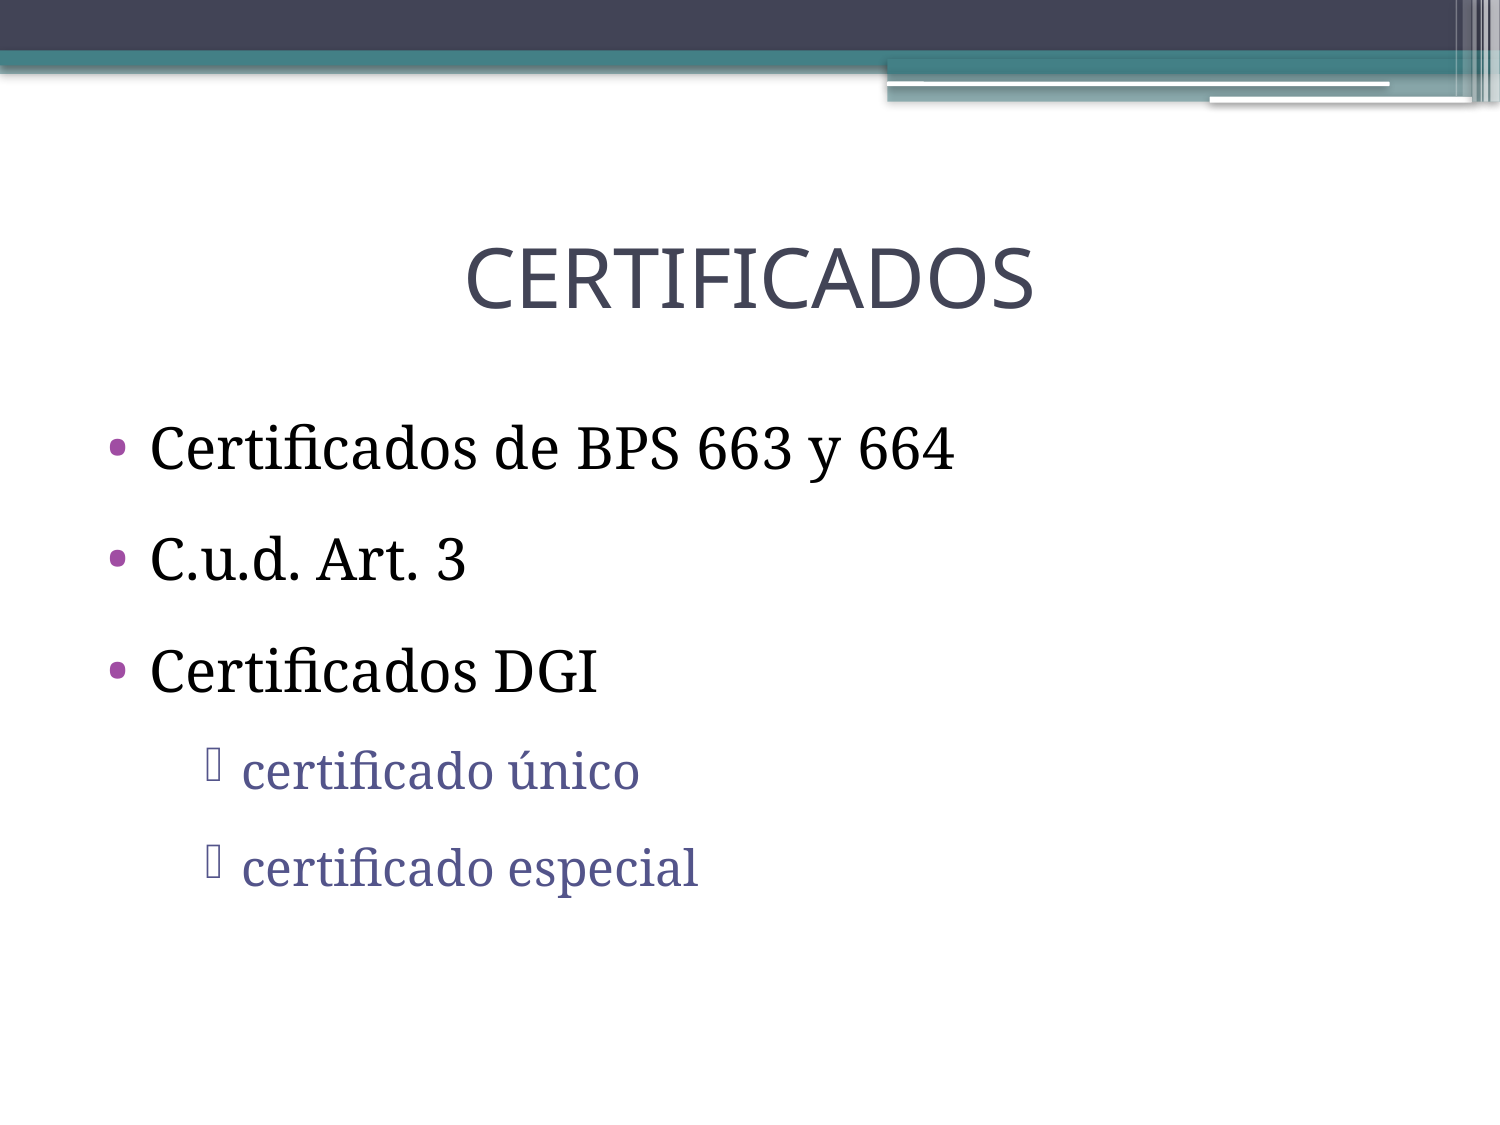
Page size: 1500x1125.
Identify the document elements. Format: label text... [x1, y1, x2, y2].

title CERTIFICADOS [75, 187, 1425, 363]
list Certificados de BPS 663 y 664 C.u.d. Art. 3 Certificados DGI certificado único certificado especial [75, 368, 1425, 1079]
